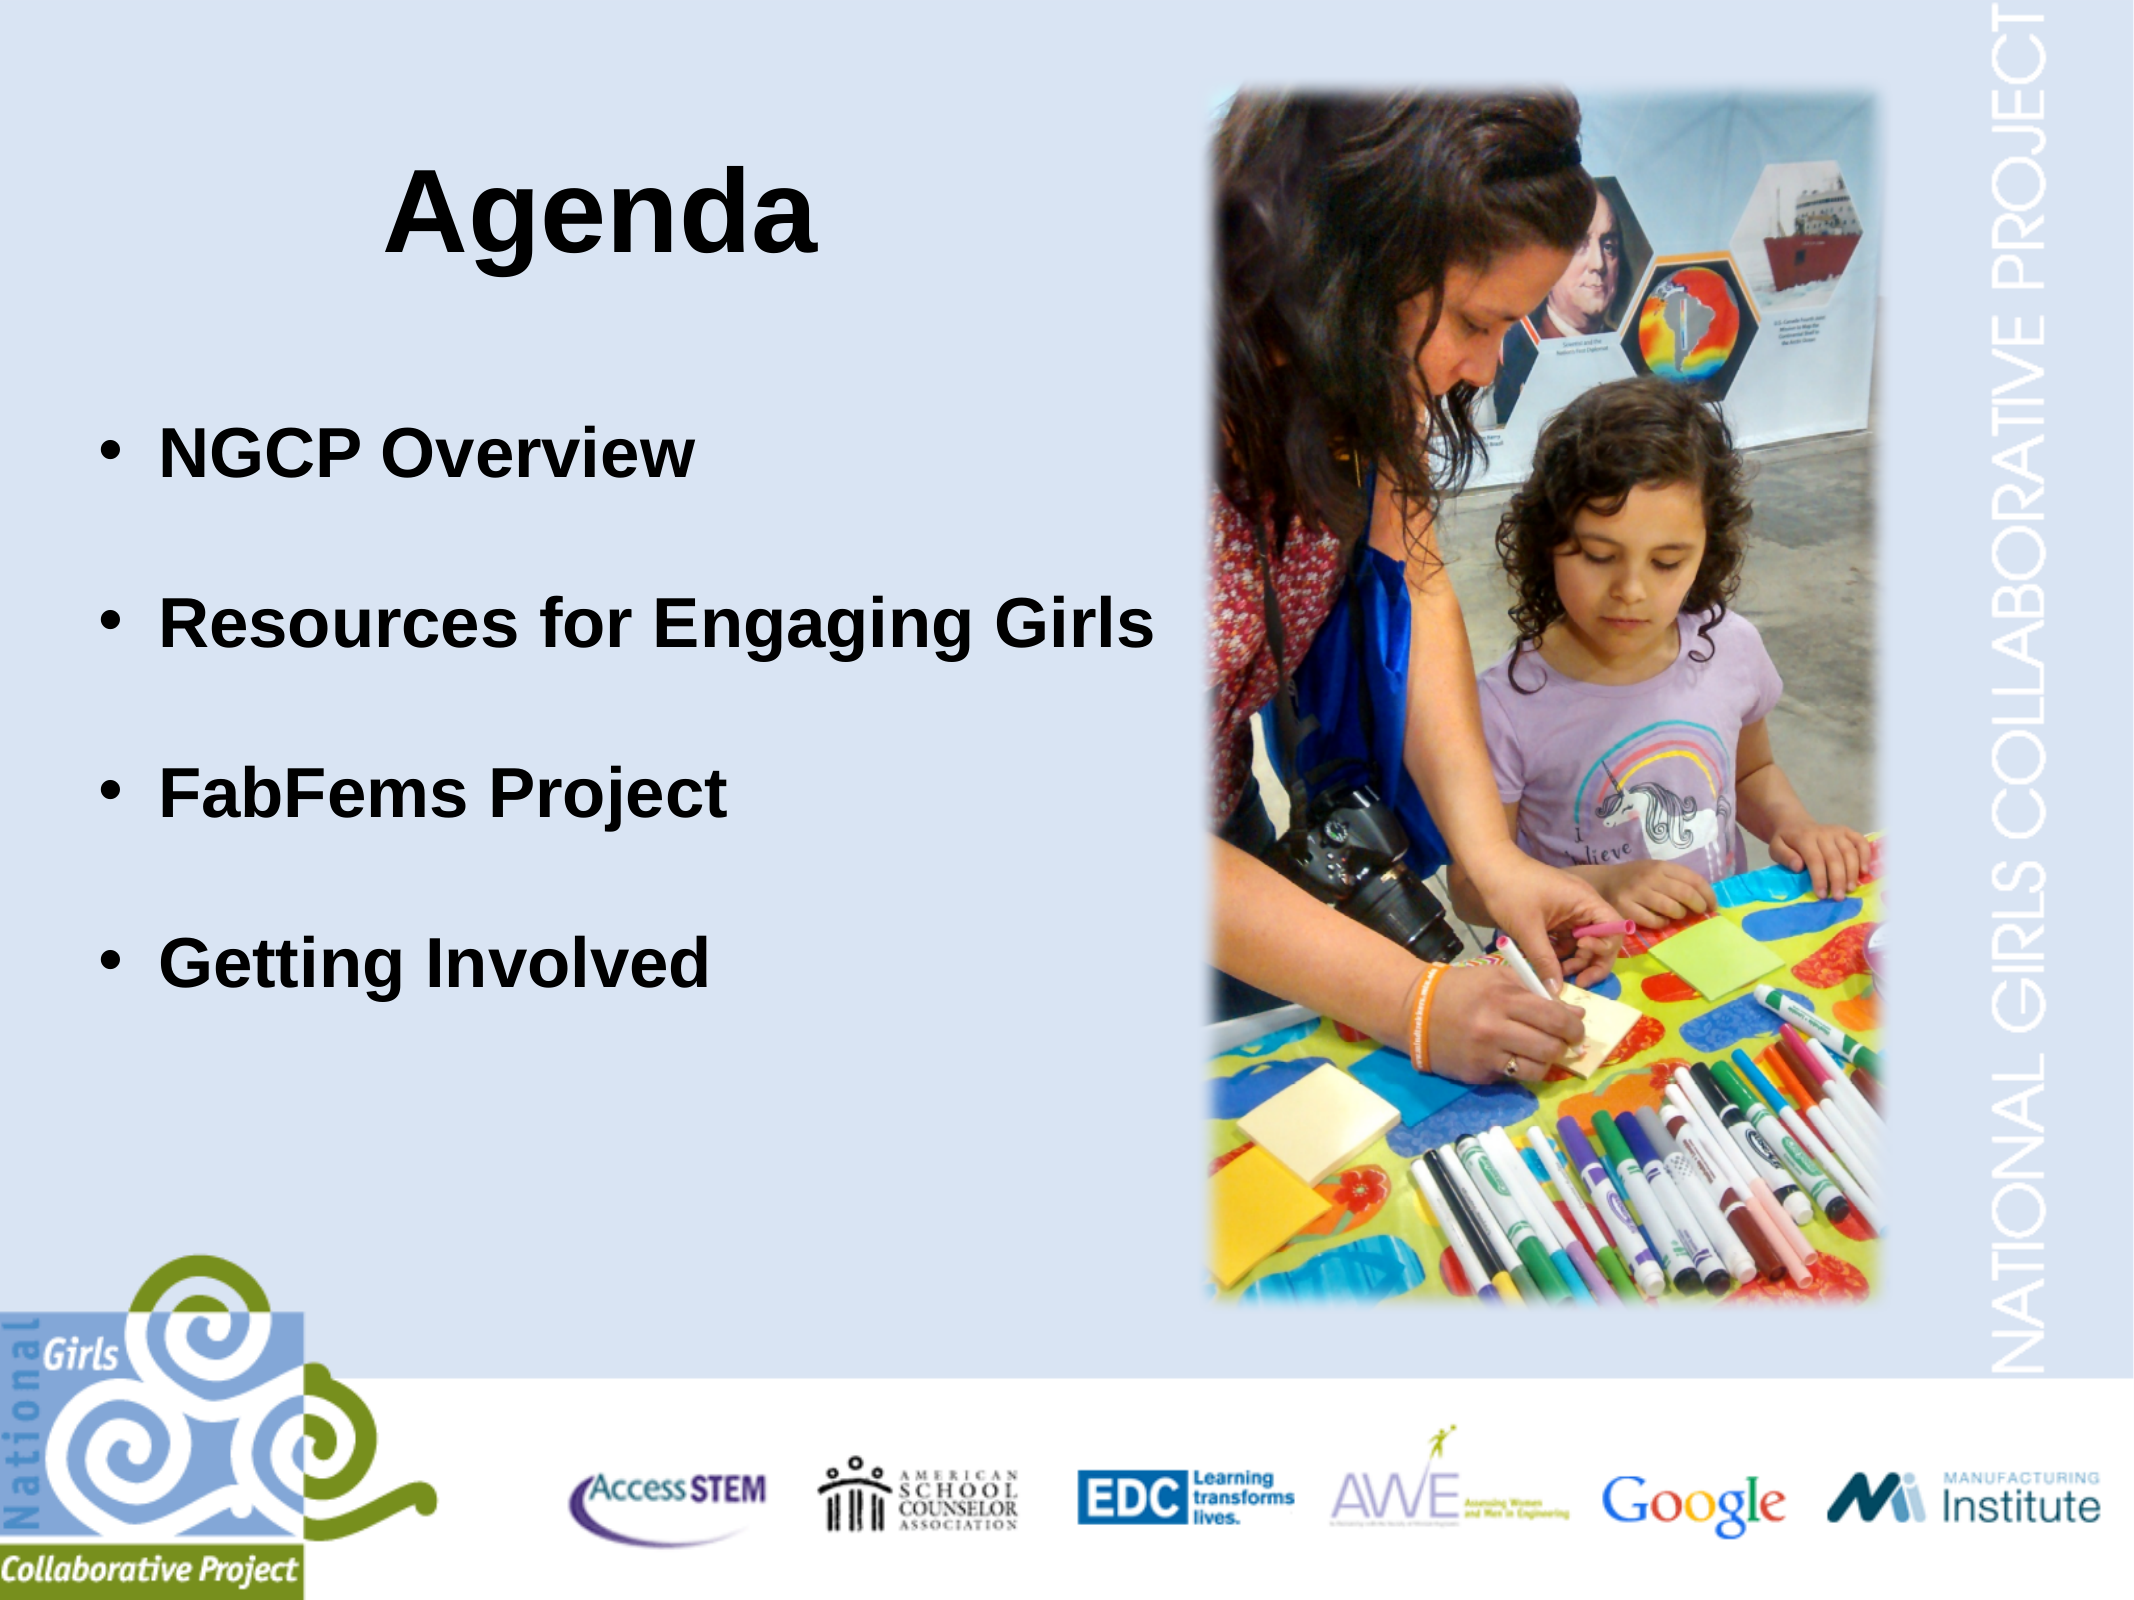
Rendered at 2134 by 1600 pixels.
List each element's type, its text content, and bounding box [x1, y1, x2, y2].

picture [0, 0, 2134, 1600]
list NGCP Overview Resources for Engaging Girls FabFems Project Getting Involved [76, 311, 1192, 1314]
title Agenda [106, 110, 1094, 299]
